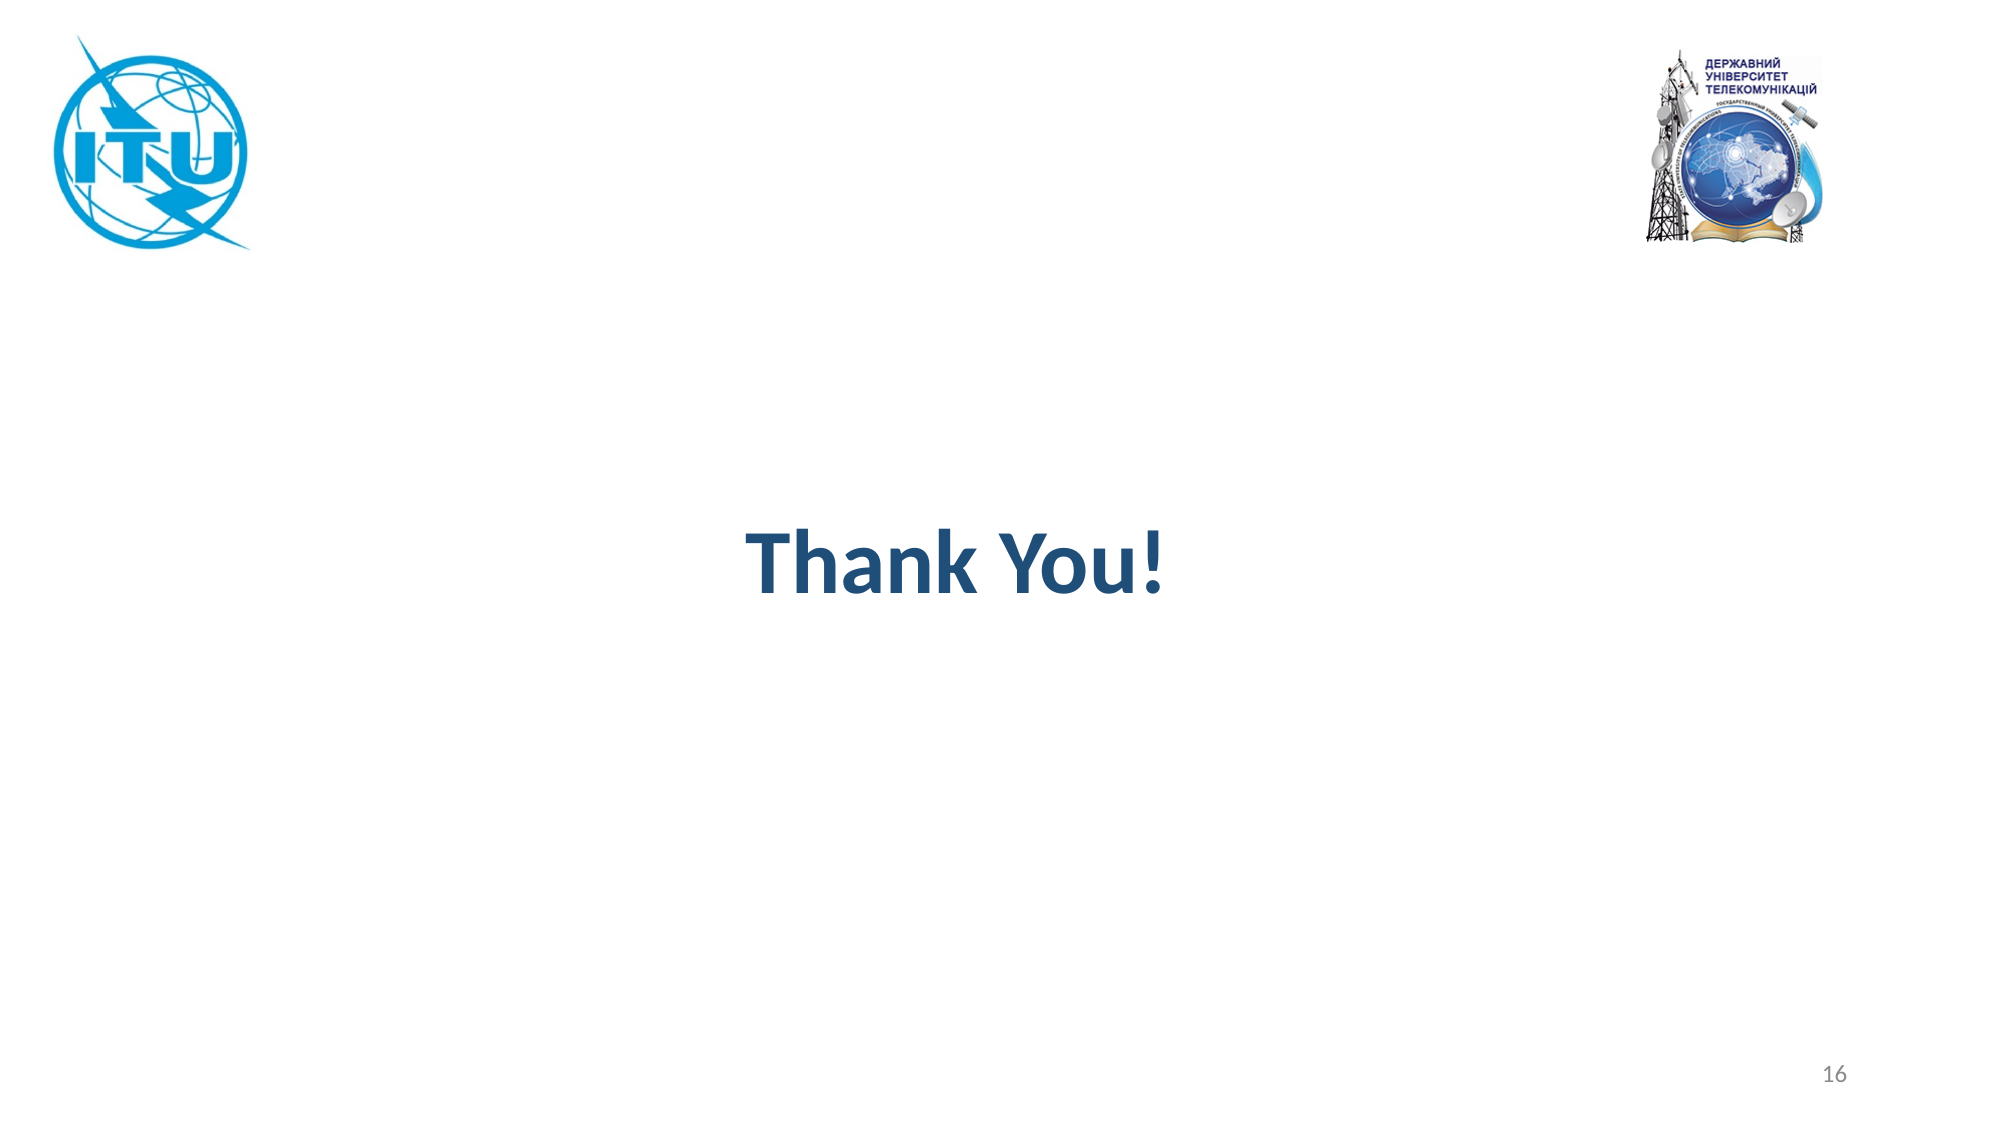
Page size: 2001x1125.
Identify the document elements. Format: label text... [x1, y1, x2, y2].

slide_number 16 [1412, 1042, 1863, 1103]
text_box Thank You! [730, 429, 1197, 698]
picture [10, 11, 289, 290]
picture [1630, 46, 1831, 247]
